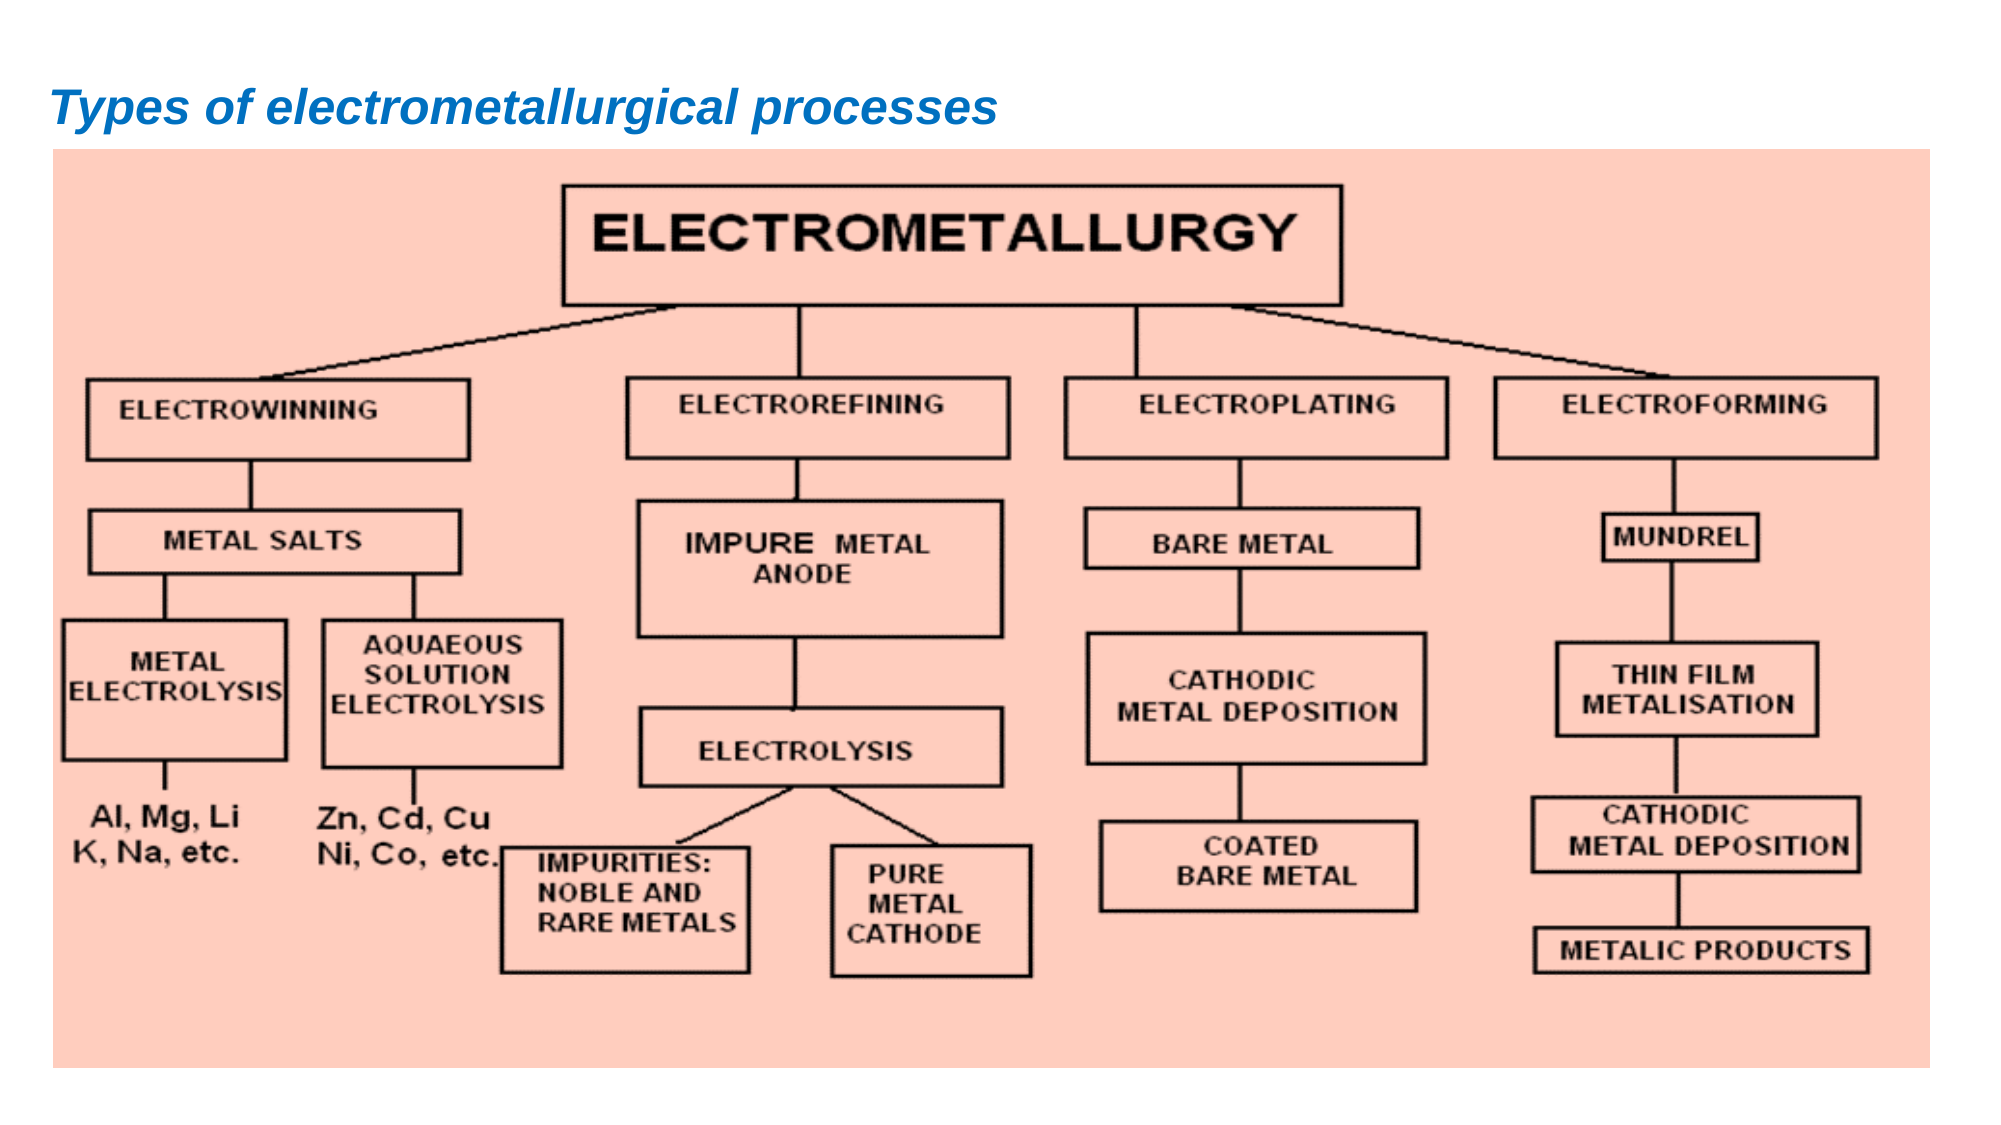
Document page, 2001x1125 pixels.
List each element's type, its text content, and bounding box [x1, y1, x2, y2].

title Types of electrometallurgical processes [33, 0, 1050, 218]
picture [52, 149, 1930, 1068]
